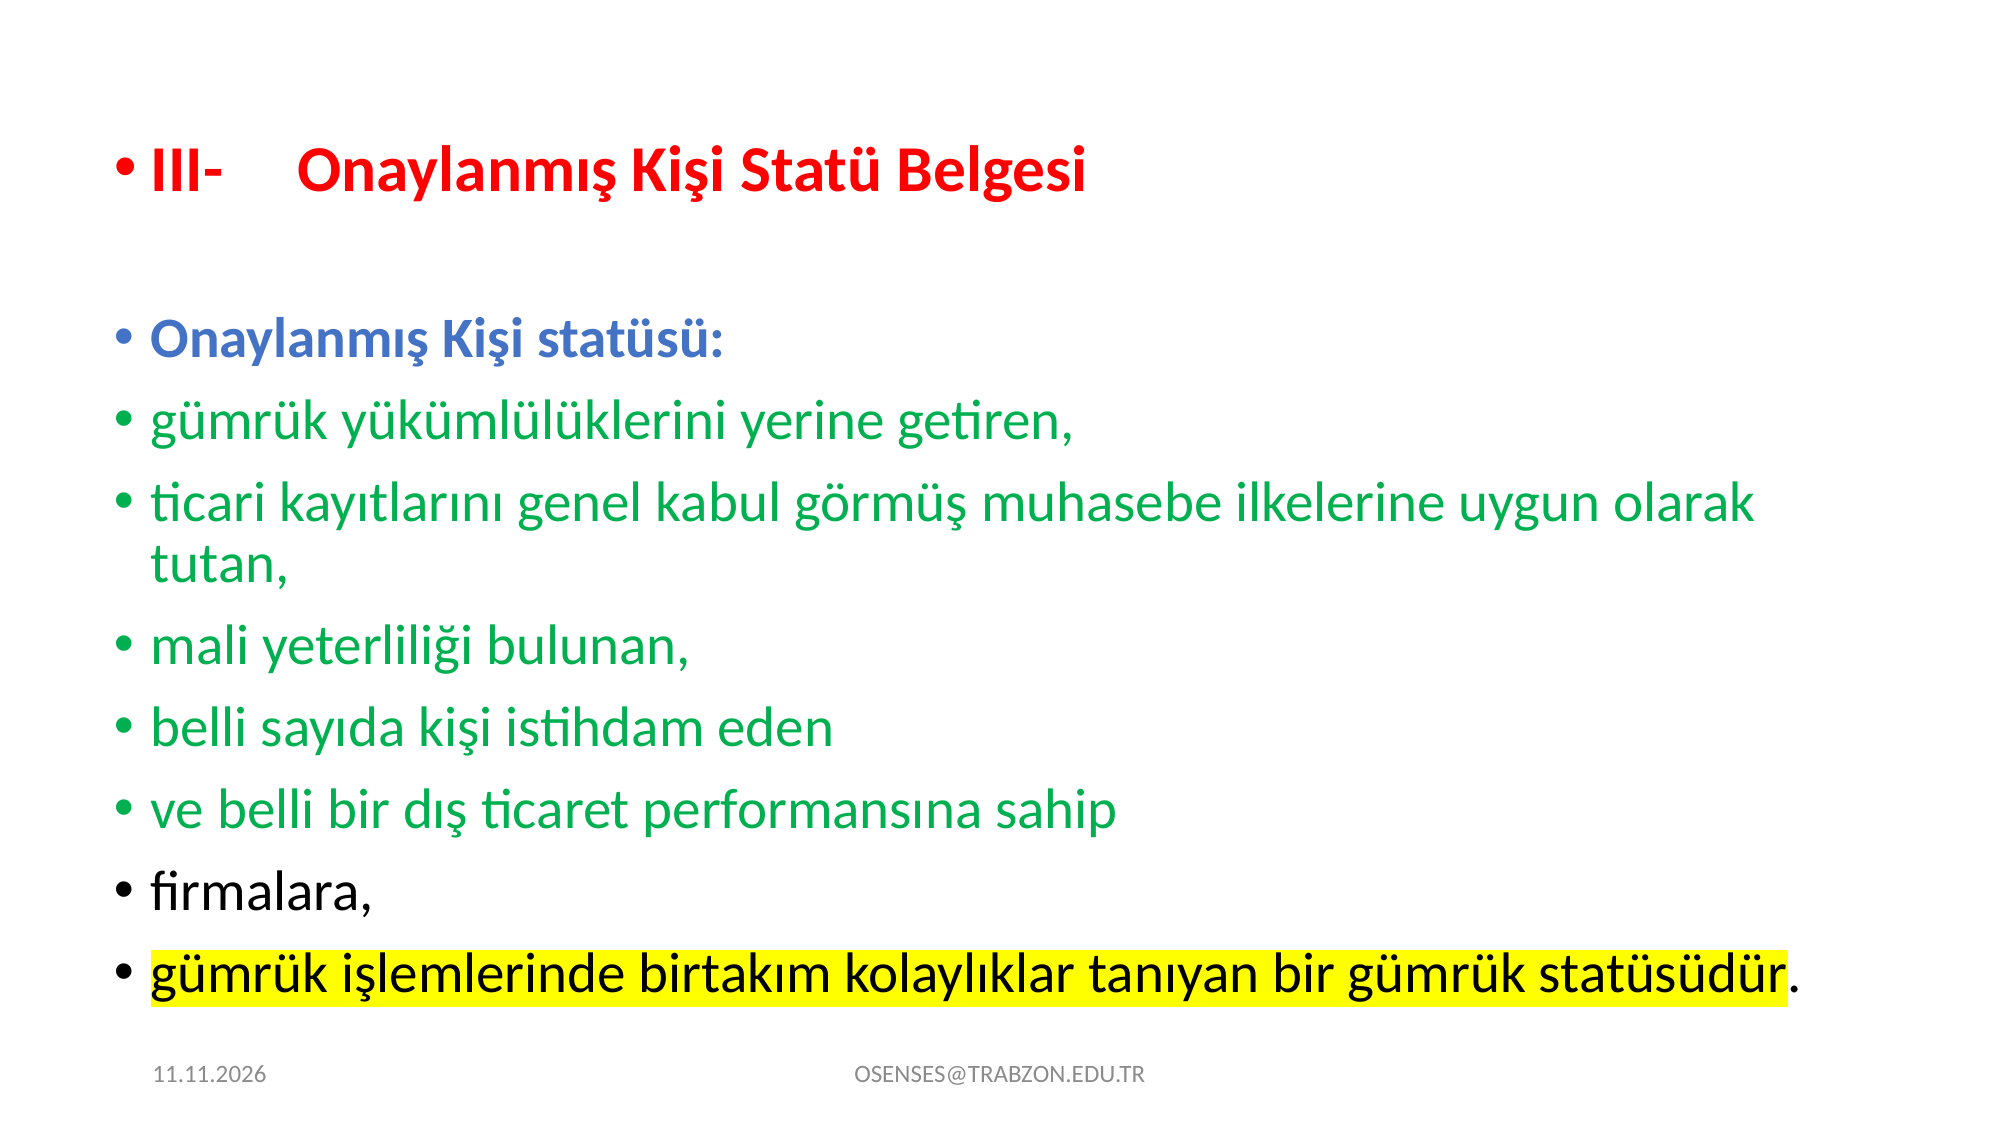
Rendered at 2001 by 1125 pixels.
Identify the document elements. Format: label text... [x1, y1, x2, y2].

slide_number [137, 1042, 588, 1103]
list III- Onaylanmış Kişi Statü Belgesi Onaylanmış Kişi statüsü: gümrük yükümlülüklerini yerine getiren, ticari kayıtlarını genel kabul görmüş muhasebe ilkelerine uygun olarak tutan, mali yeterliliği bulunan, belli sayıda kişi istihdam eden ve belli bir dış ticaret performansına sahip firmalara, gümrük işlemlerinde birtakım kolaylıklar tanıyan bir gümrük statüsüdür. [98, 127, 1863, 1014]
footer OSENSES@TRABZON.EDU.TR [662, 1042, 1338, 1103]
